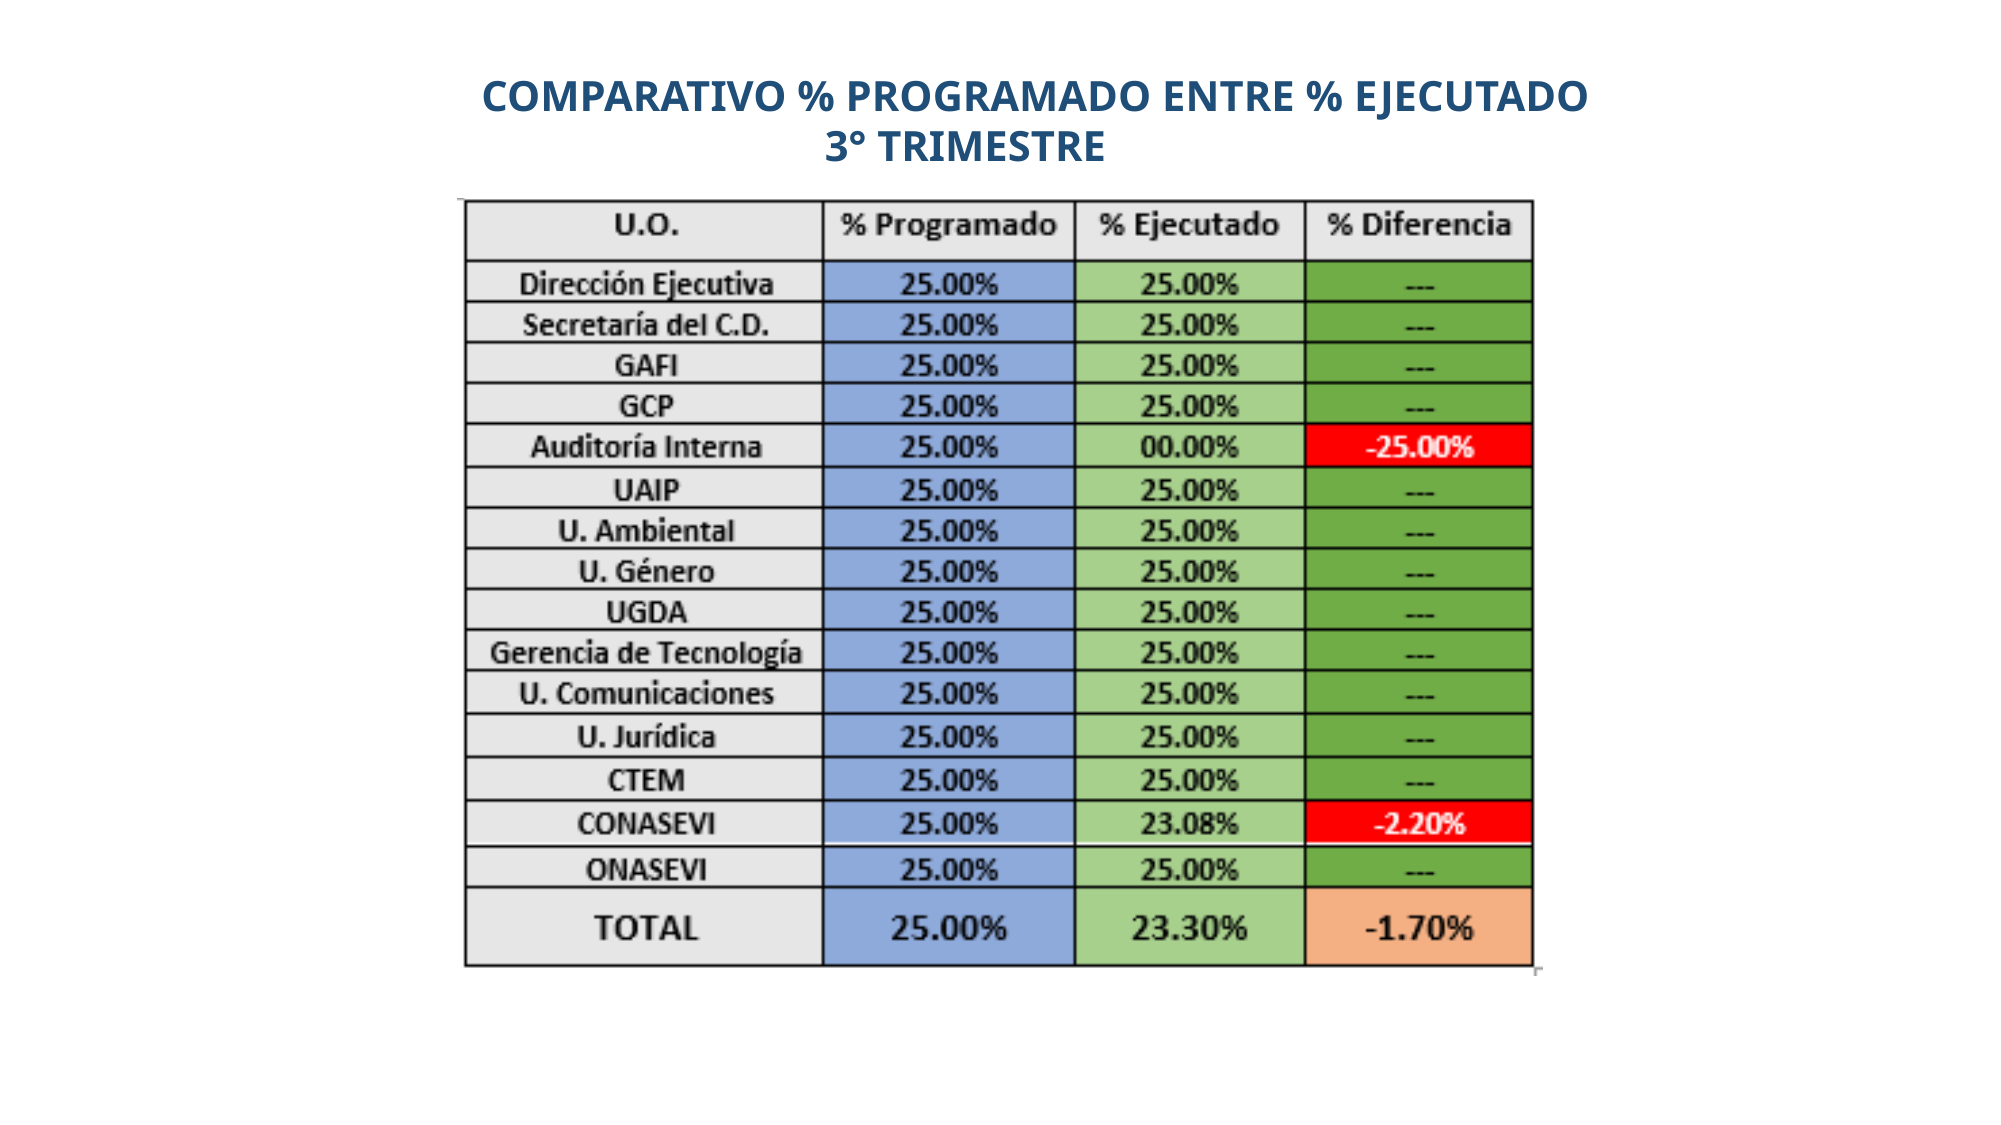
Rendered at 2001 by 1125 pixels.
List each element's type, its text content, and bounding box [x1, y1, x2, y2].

picture [457, 198, 1543, 976]
text_box COMPARATIVO % PROGRAMADO ENTRE % EJECUTADO 3° TRIMESTRE [232, 62, 1699, 228]
